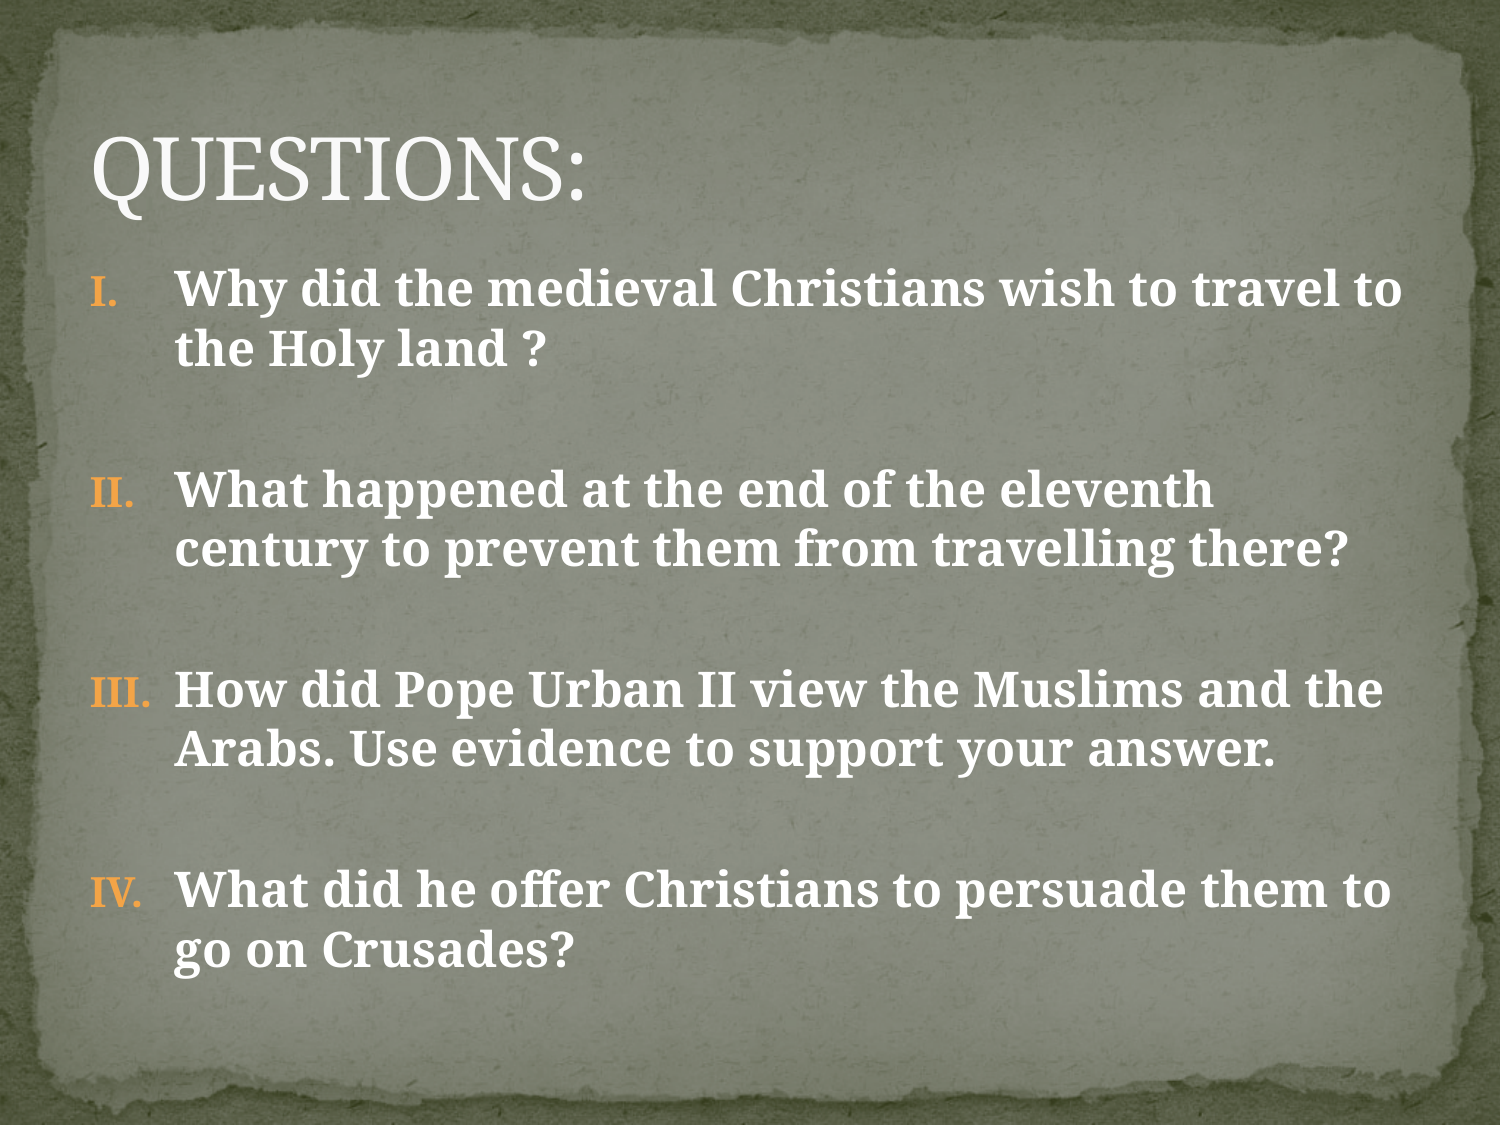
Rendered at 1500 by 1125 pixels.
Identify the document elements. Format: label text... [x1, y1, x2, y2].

list Why did the medieval Christians wish to travel to the Holy land ? What happened at the end of the eleventh century to prevent them from travelling there? How did Pope Urban II view the Muslims and the Arabs. Use evidence to support your answer. What did he offer Christians to persuade them to go on Crusades? [75, 249, 1425, 1000]
title QUESTIONS: [74, 24, 1425, 225]
